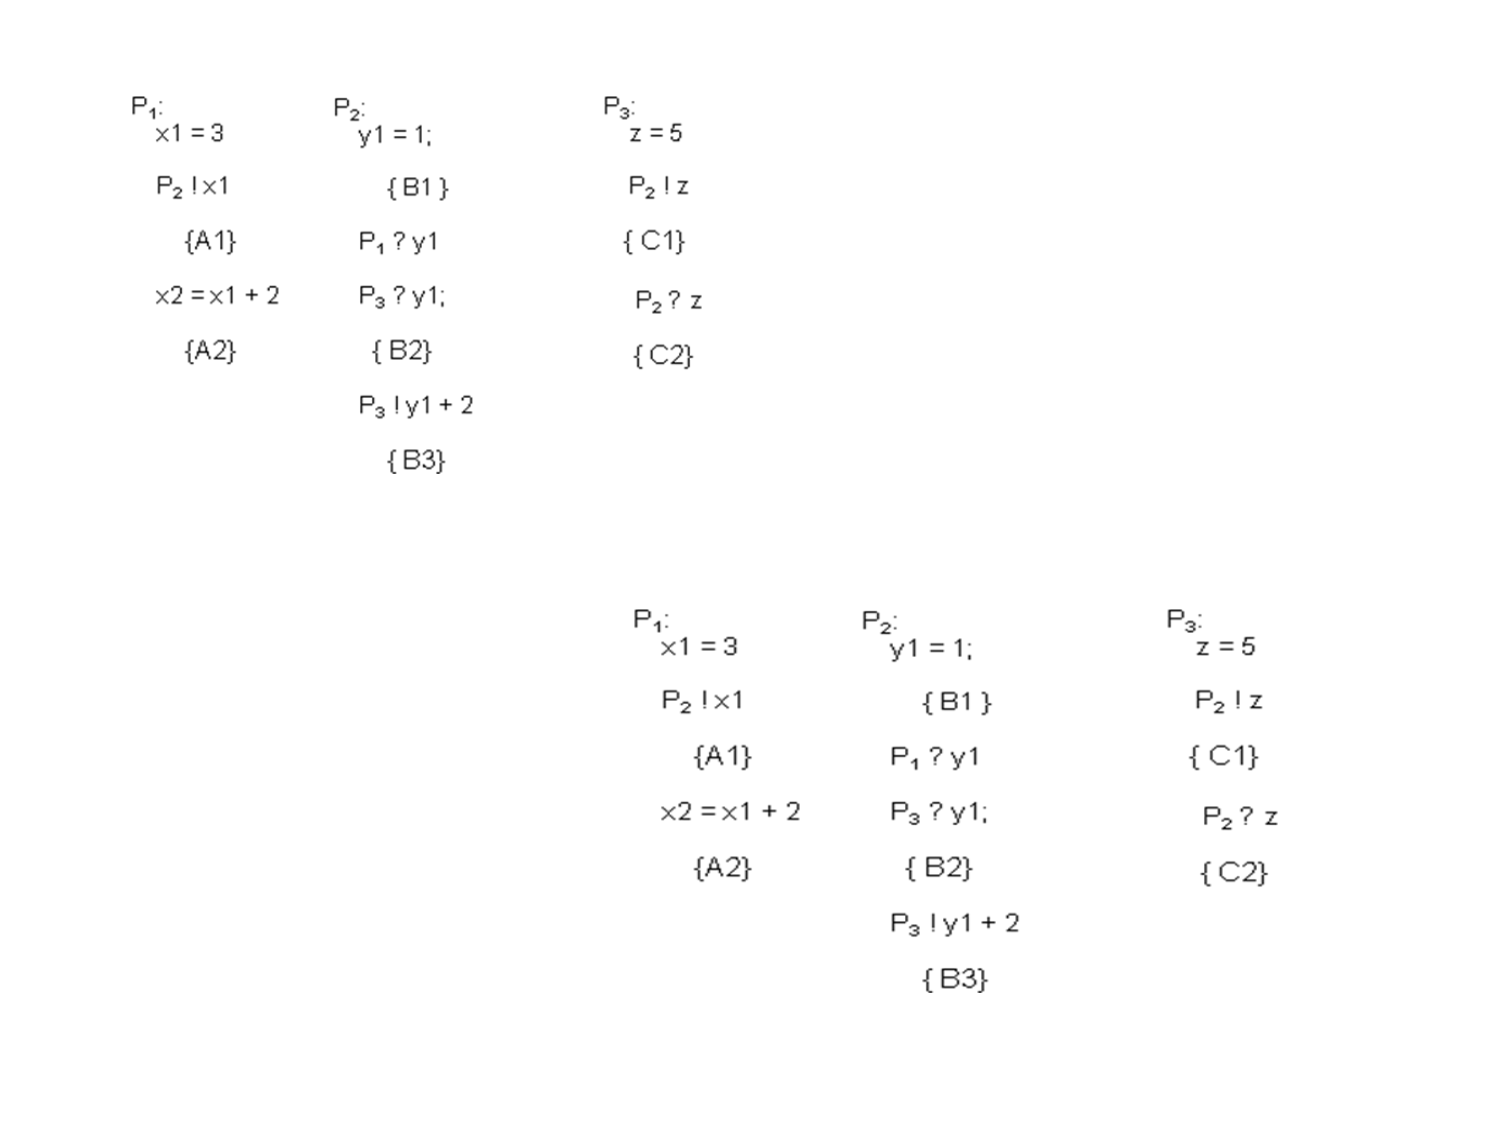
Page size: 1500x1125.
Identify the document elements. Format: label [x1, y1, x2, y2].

picture [612, 587, 1363, 1013]
picture [112, 74, 778, 495]
